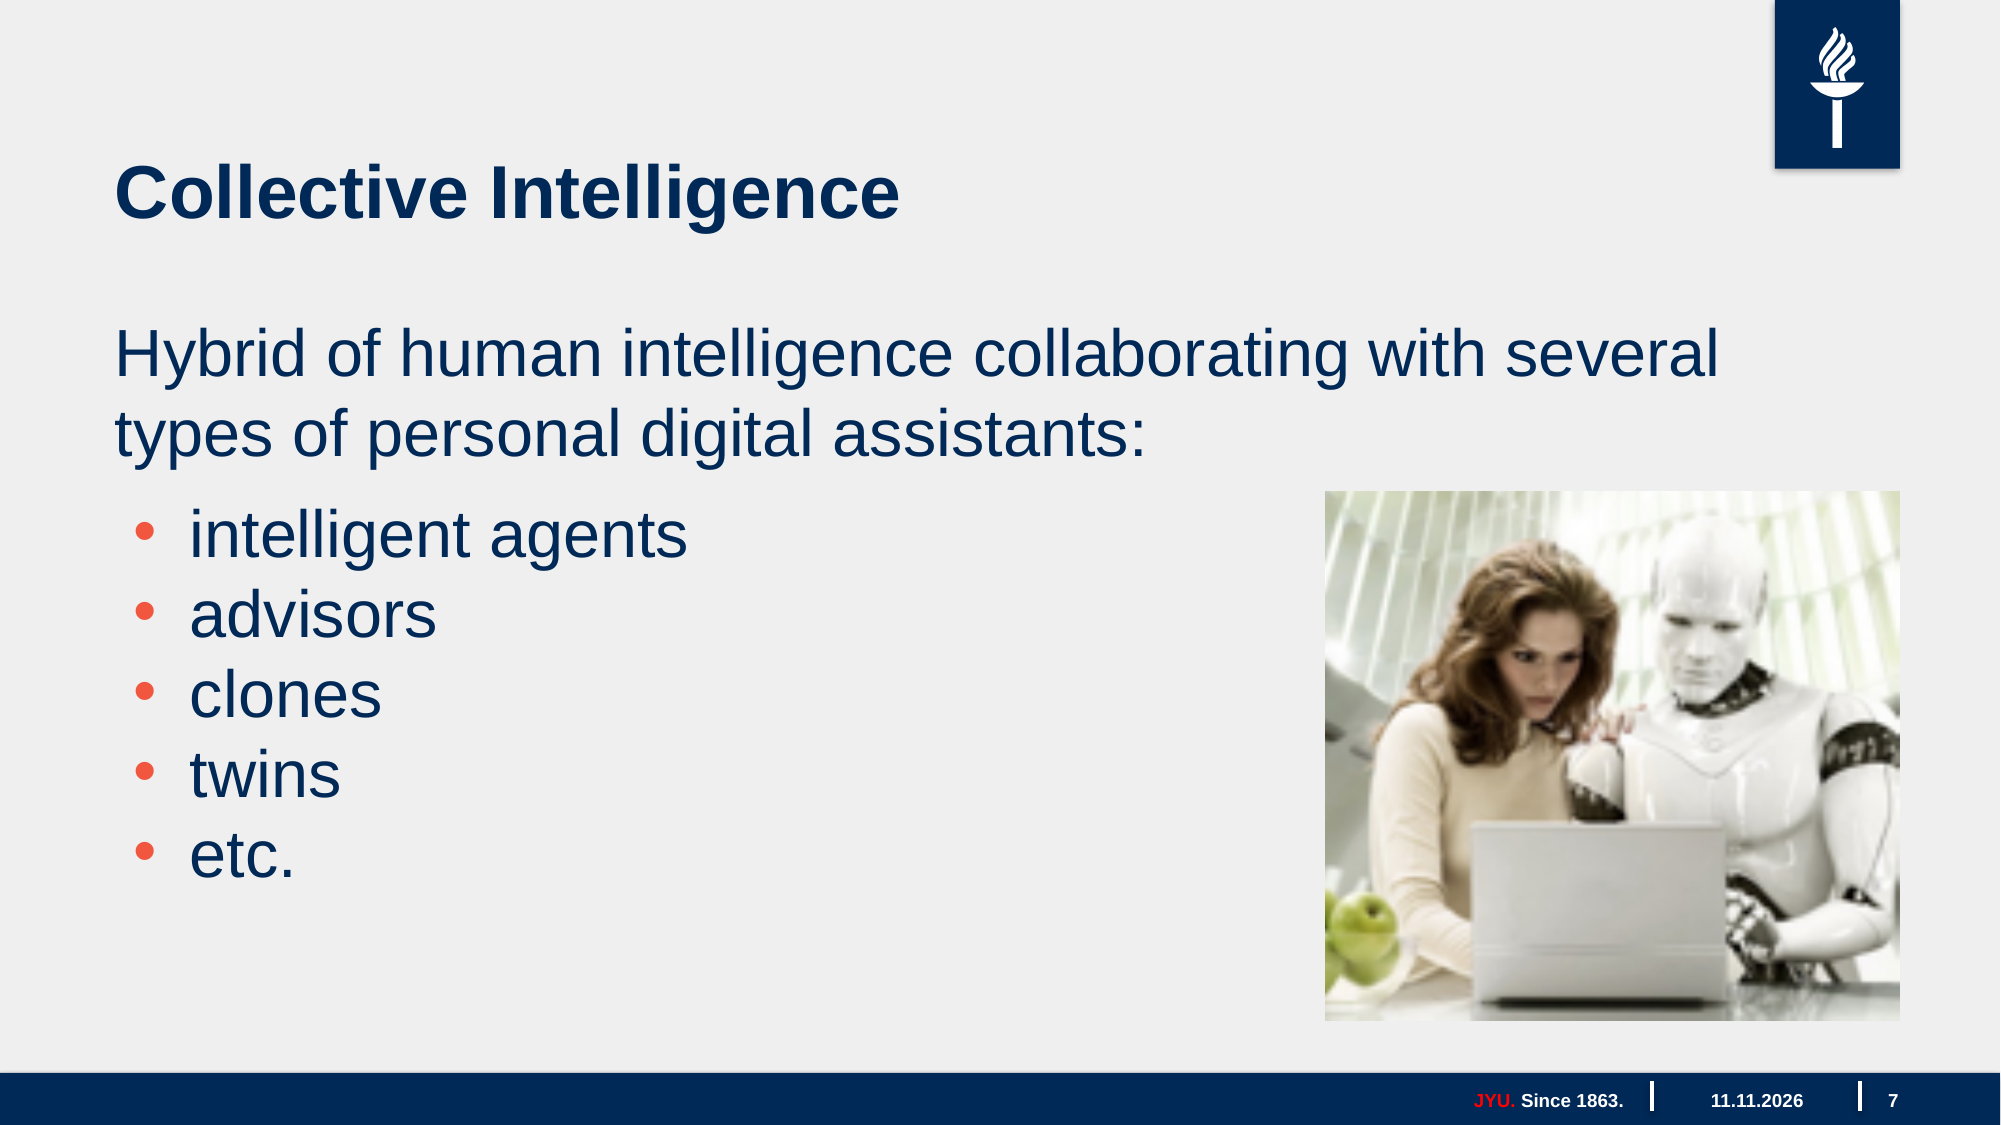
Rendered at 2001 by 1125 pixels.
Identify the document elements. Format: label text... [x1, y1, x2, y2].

list Hybrid of human intelligence collaborating with several types of personal digital assistants: intelligent agents advisors clones twins etc. [99, 302, 1900, 1051]
title Collective Intelligence [99, 104, 1712, 272]
slide_number 7 [1873, 1081, 1973, 1112]
picture [1810, 27, 1864, 148]
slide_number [1666, 1081, 1848, 1112]
footer JYU. Since 1863. [1168, 1081, 1639, 1112]
picture [1325, 491, 1901, 1021]
